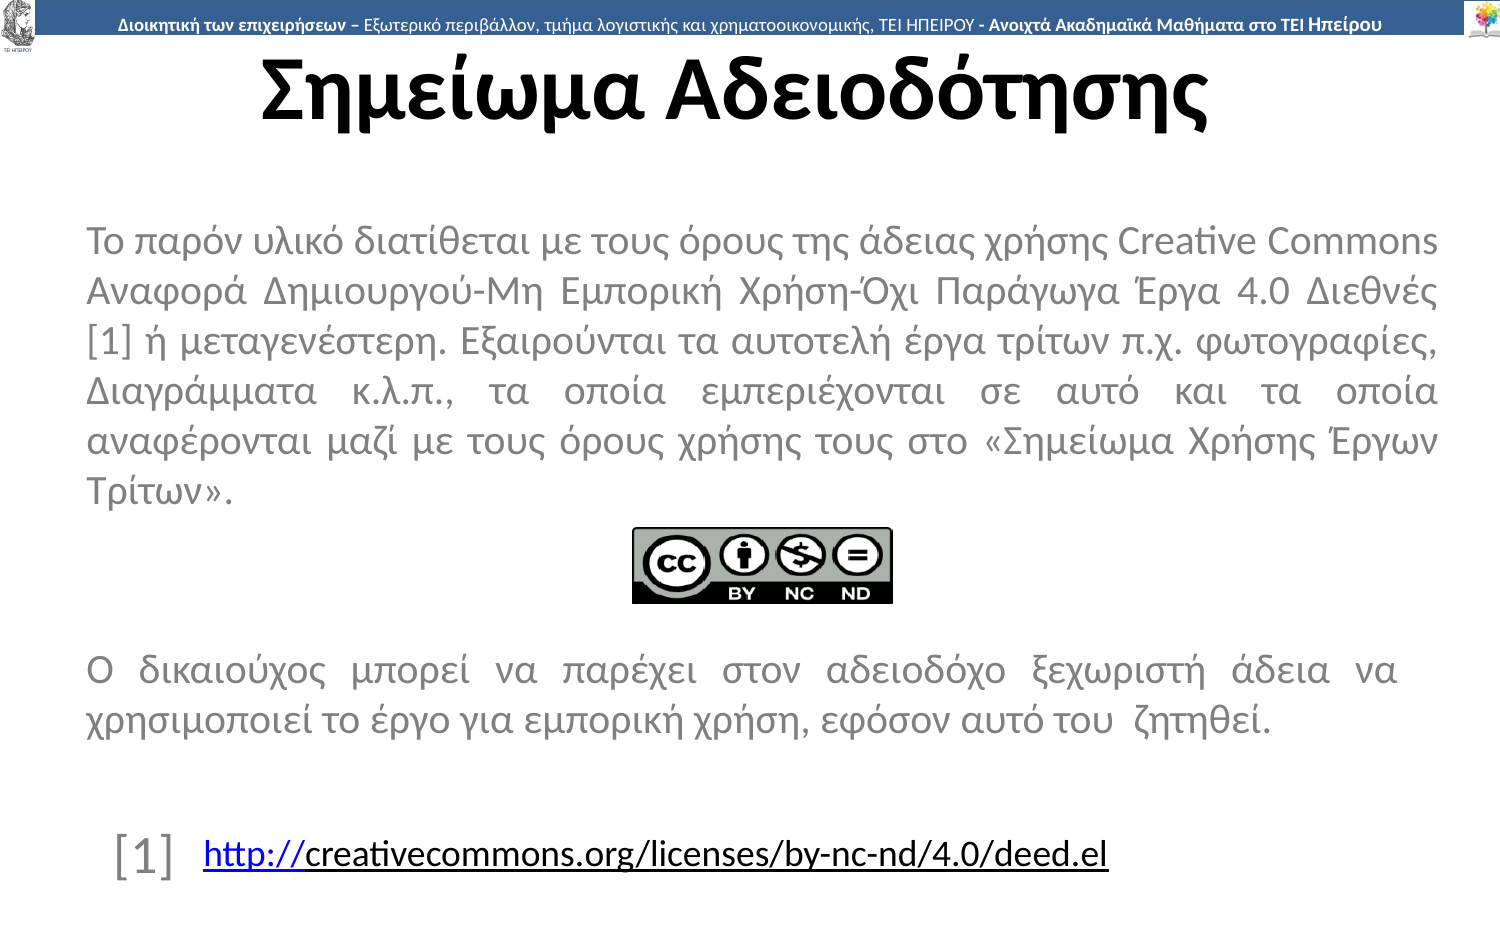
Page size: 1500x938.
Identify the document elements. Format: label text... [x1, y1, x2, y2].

text_box http://creativecommons.org/licenses/by-nc-nd/4.0/deed.el [203, 821, 1199, 882]
picture [0, 0, 35, 54]
picture [632, 527, 893, 604]
text_box Ο δικαιούχος μπορεί να παρέχει στον αδειοδόχο ξεχωριστή άδεια να χρησιμοποιεί το έργο για εμπορική χρήση, εφόσον αυτό του ζητηθεί. [71, 634, 1438, 749]
title Σημείωμα Αδειοδότησης [74, 0, 1397, 166]
text_box Το παρόν υλικό διατίθεται με τους όρους της άδειας χρήσης Creative Commons Αναφορά Δημιουργού-Μη Εμπορική Χρήση-Όχι Παράγωγα Έργα 4.0 Διεθνές [1] ή μεταγενέστερη. Εξαιρούνται τα αυτοτελή έργα τρίτων π.χ. φωτογραφίες, Διαγράμματα κ.λ.π., τα οποία εμπεριέχονται σε αυτό και τα οποία αναφέρονται μαζί με τους όρους χρήσης τους στο «Σημείωμα Χρήσης Έργων Τρίτων». [71, 205, 1454, 521]
picture [1464, 1, 1500, 39]
text_box [1] [99, 812, 203, 892]
